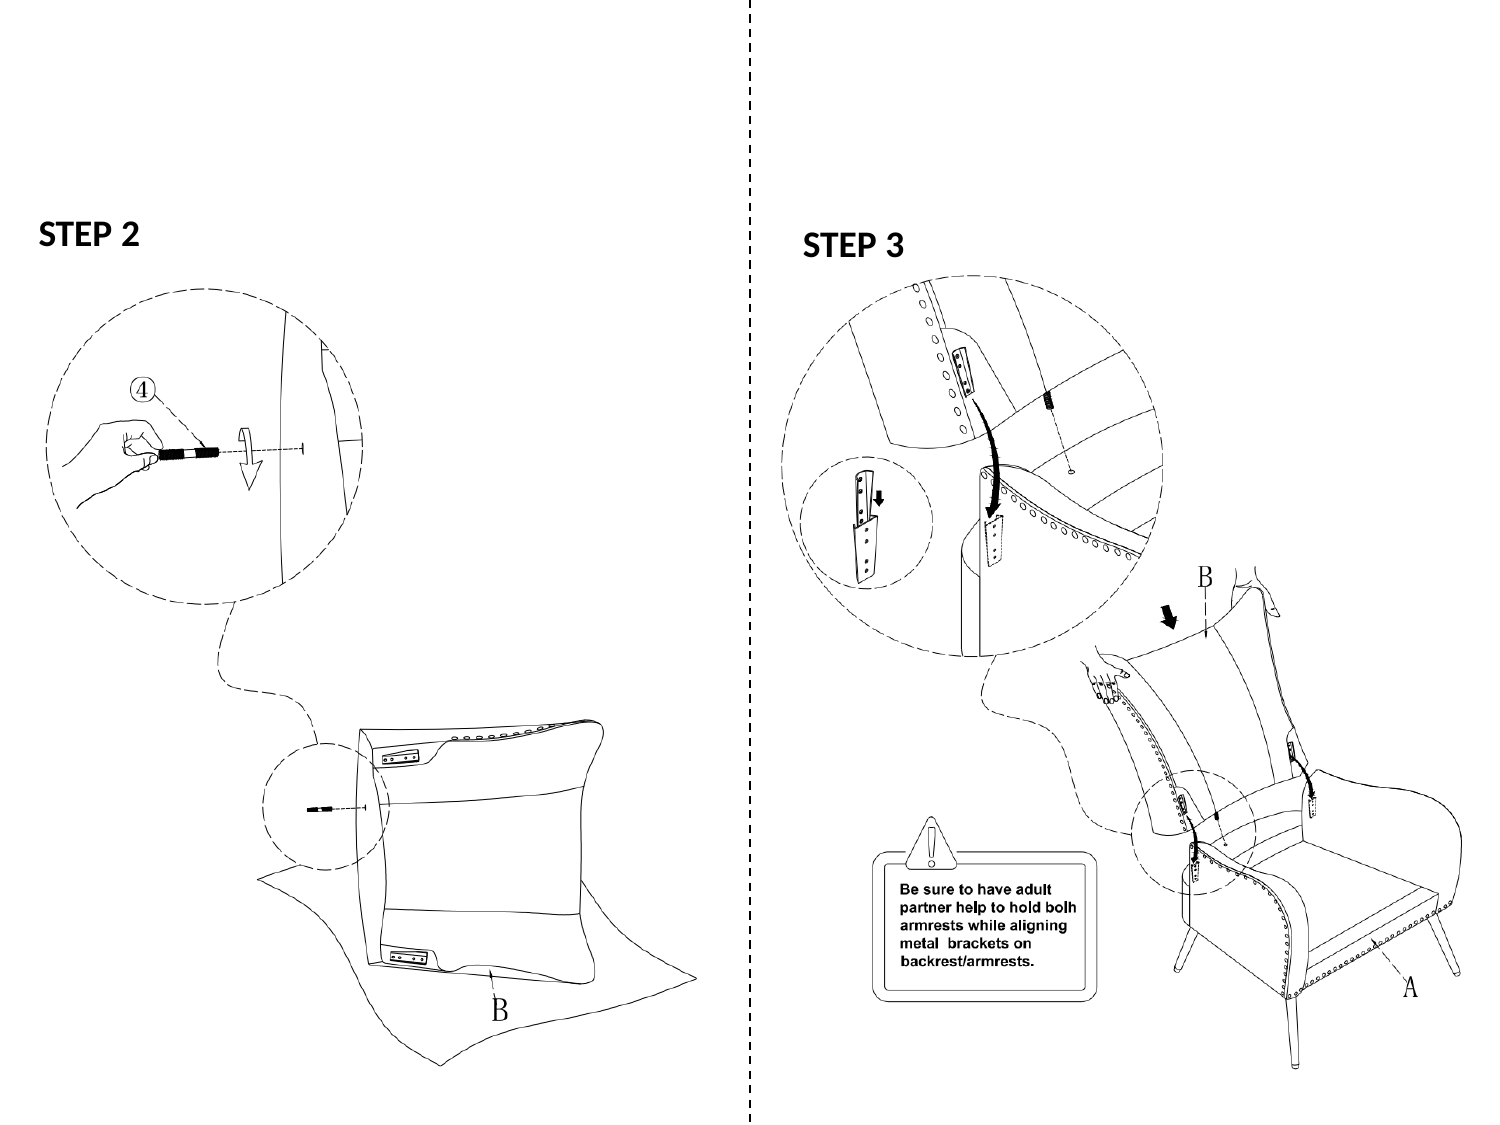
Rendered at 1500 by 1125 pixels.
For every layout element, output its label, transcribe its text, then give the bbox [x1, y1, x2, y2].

text_box STEP 3 [788, 212, 924, 273]
picture [768, 273, 1473, 1074]
picture [37, 262, 704, 1074]
text_box STEP 2 [23, 201, 155, 262]
